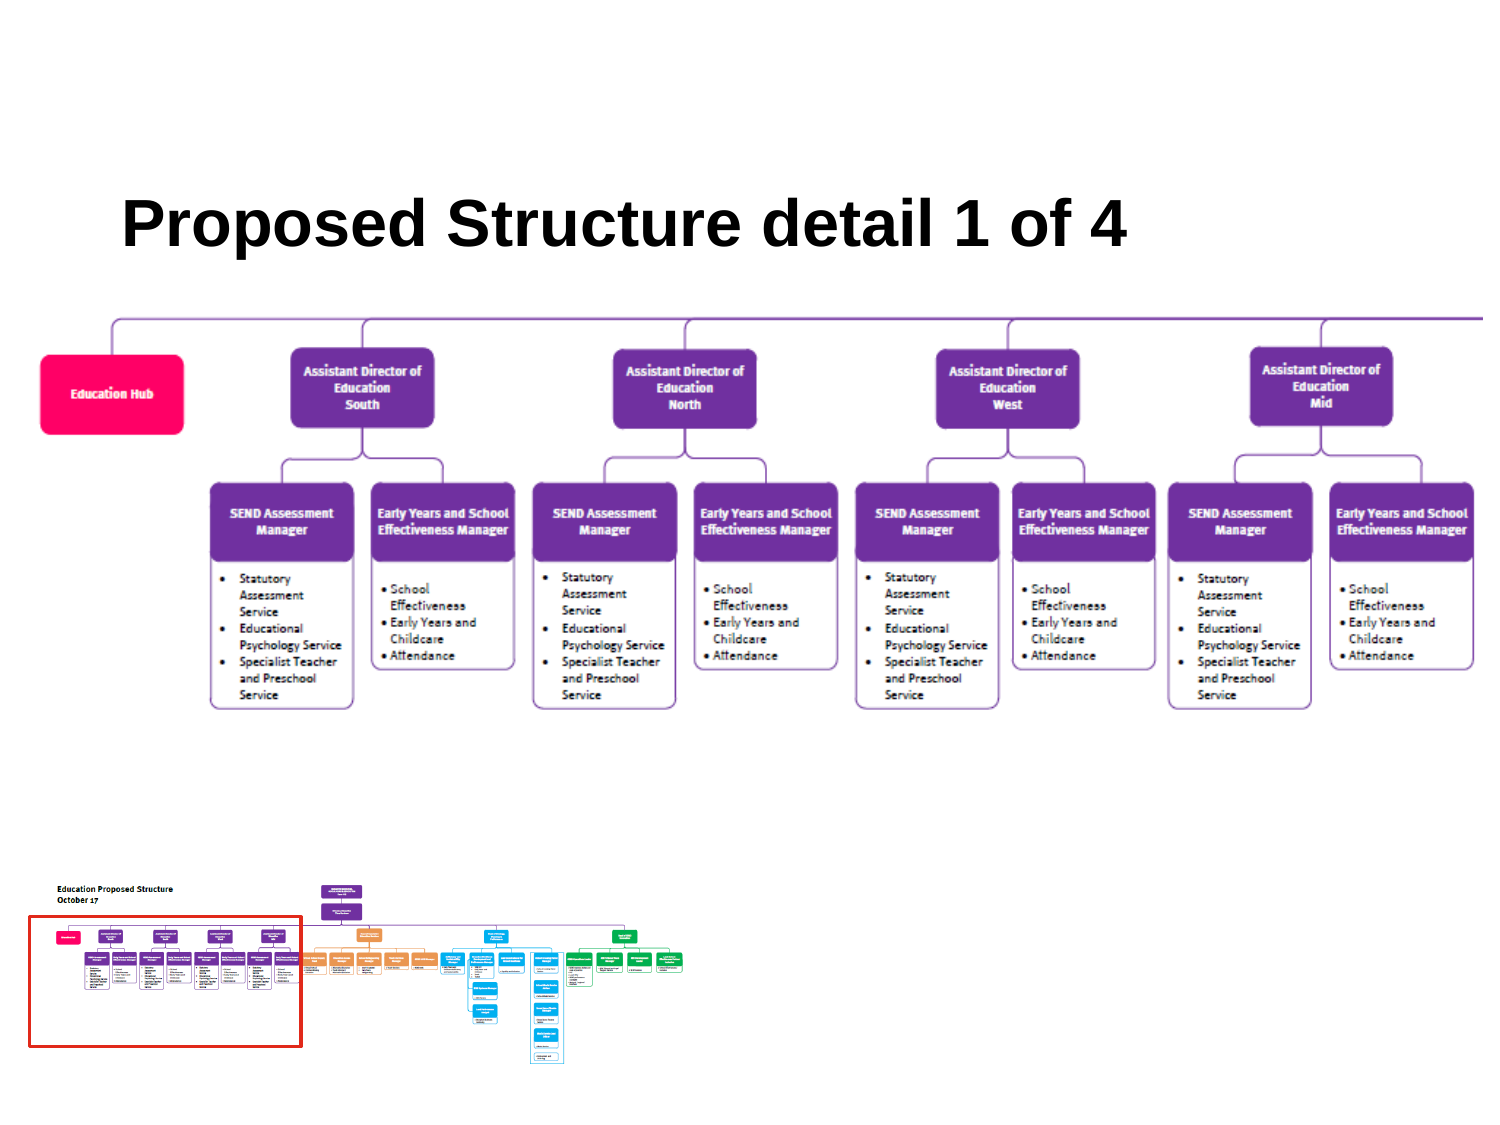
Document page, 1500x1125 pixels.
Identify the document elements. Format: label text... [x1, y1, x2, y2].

title Proposed Structure detail 1 of 4 [106, 172, 1394, 277]
picture [52, 881, 686, 1080]
picture [29, 278, 1483, 859]
text_box [29, 916, 47, 1047]
